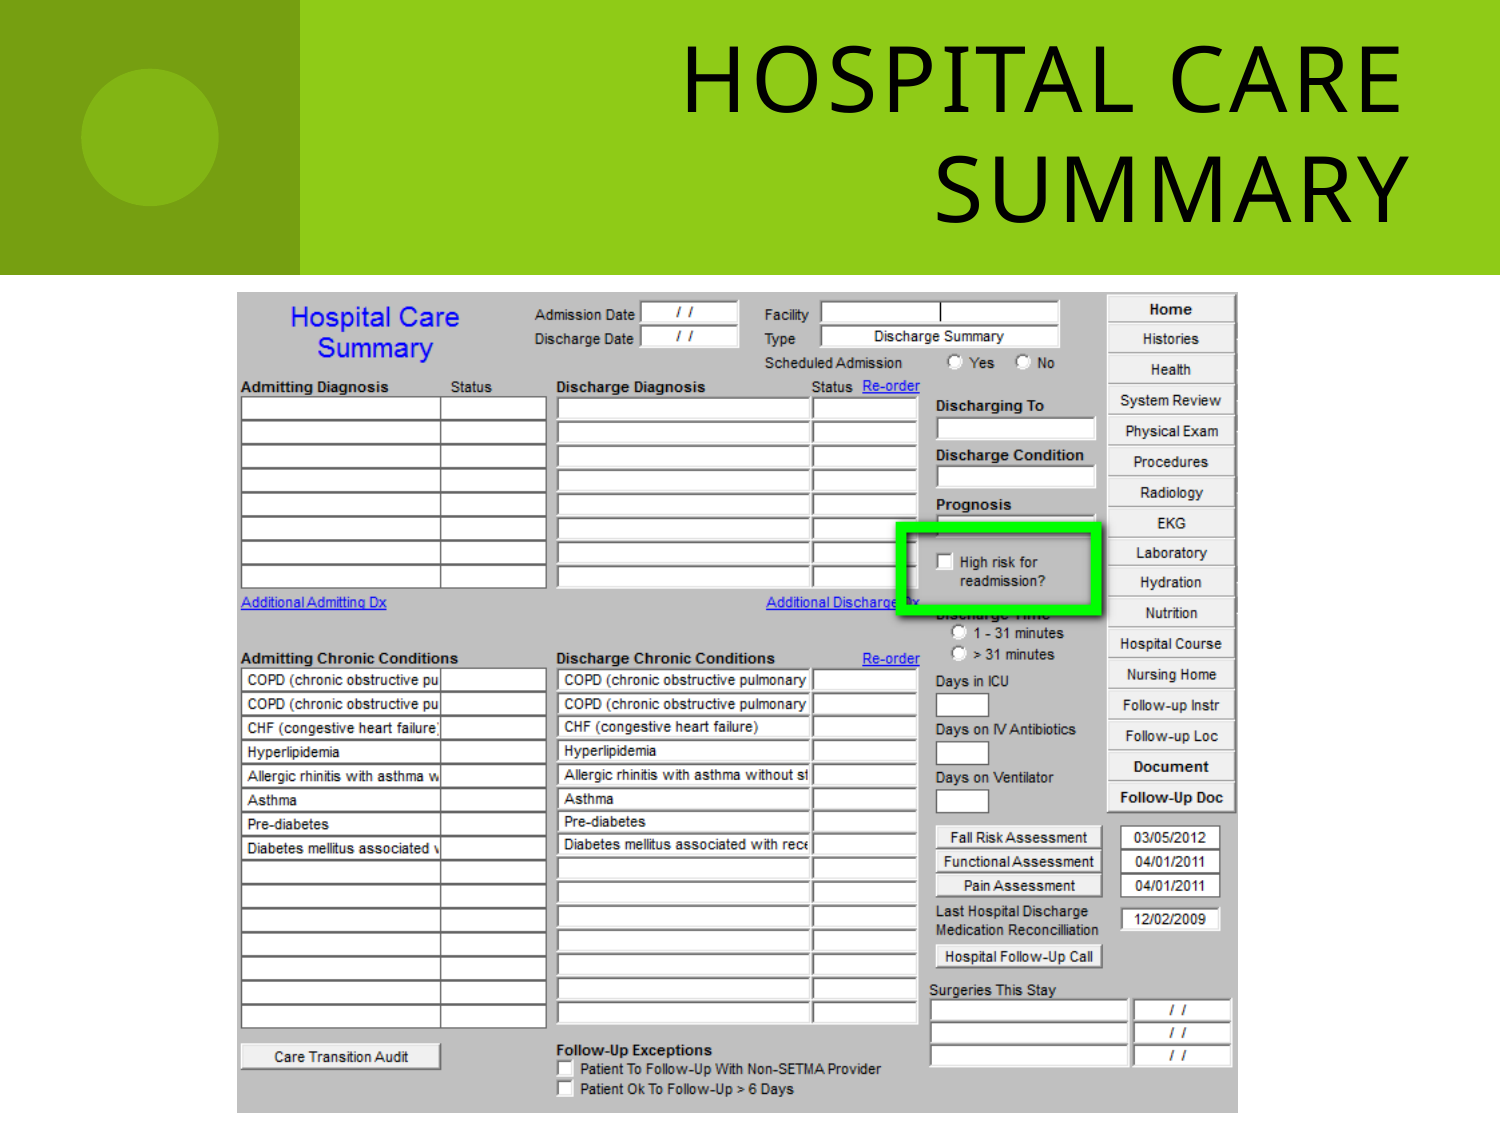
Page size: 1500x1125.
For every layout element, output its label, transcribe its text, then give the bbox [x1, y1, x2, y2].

picture [237, 292, 1238, 1113]
title Hospital Care Summary [399, 37, 1425, 225]
